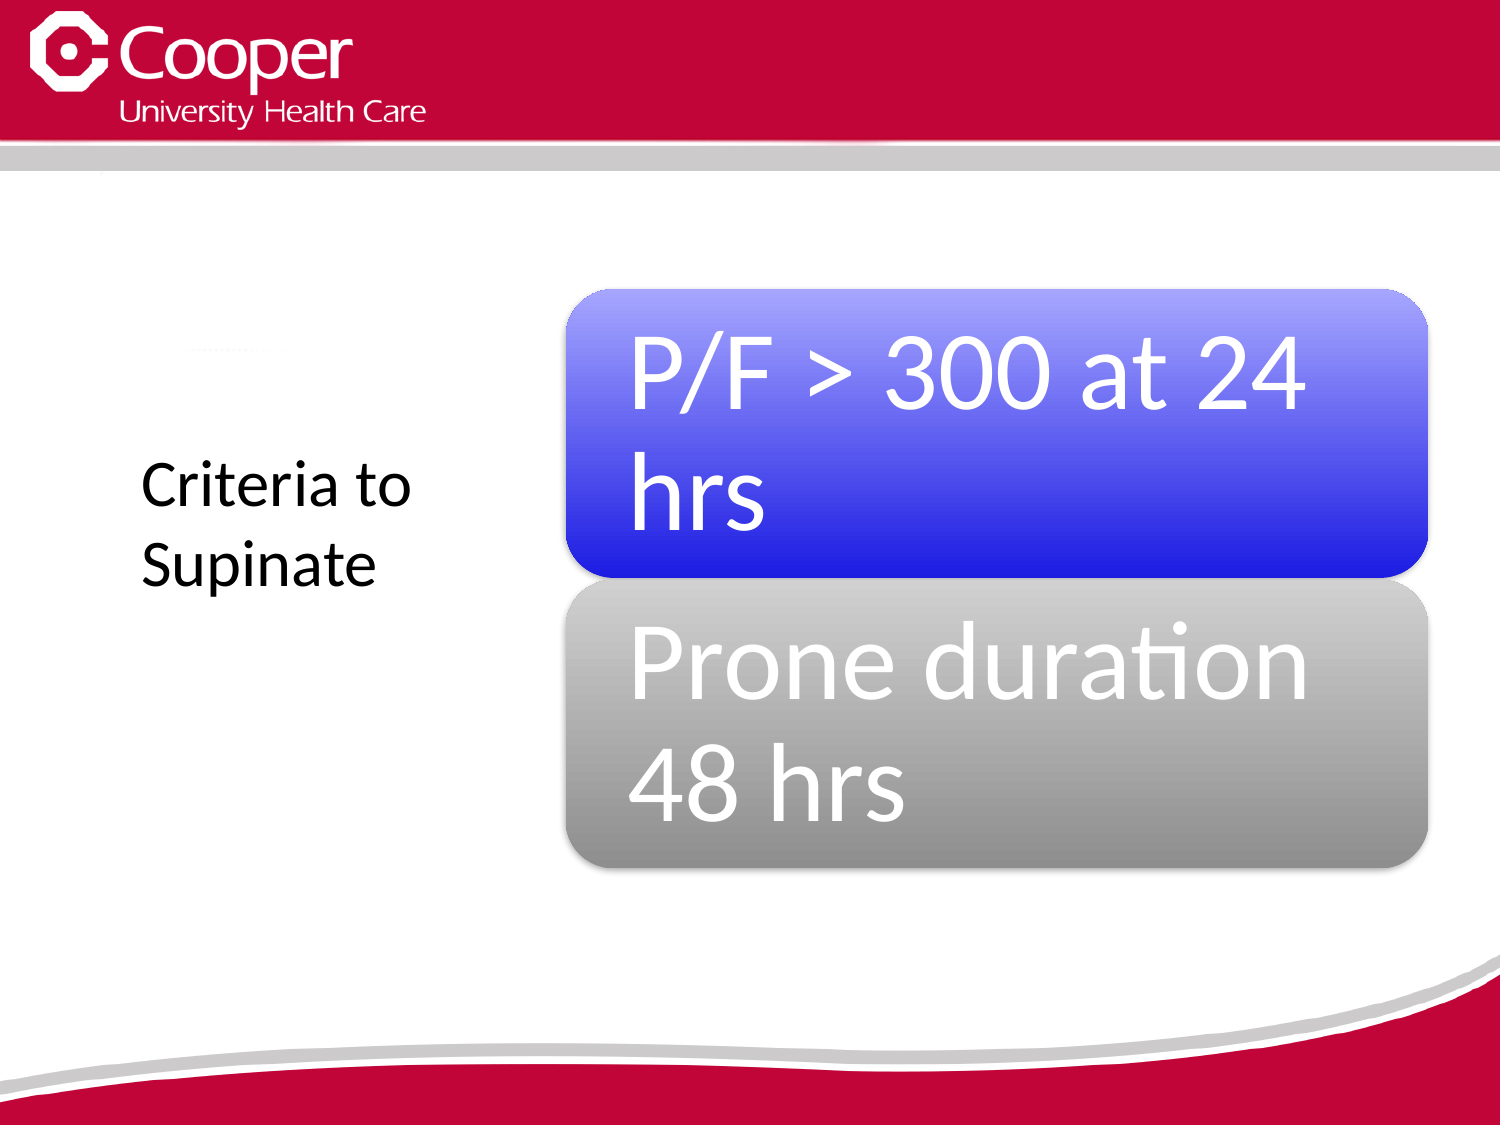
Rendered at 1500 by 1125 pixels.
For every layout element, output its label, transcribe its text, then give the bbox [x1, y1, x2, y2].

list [565, 288, 1429, 869]
text_box Criteria to Supinate [133, 432, 436, 608]
picture [0, 0, 1500, 1125]
